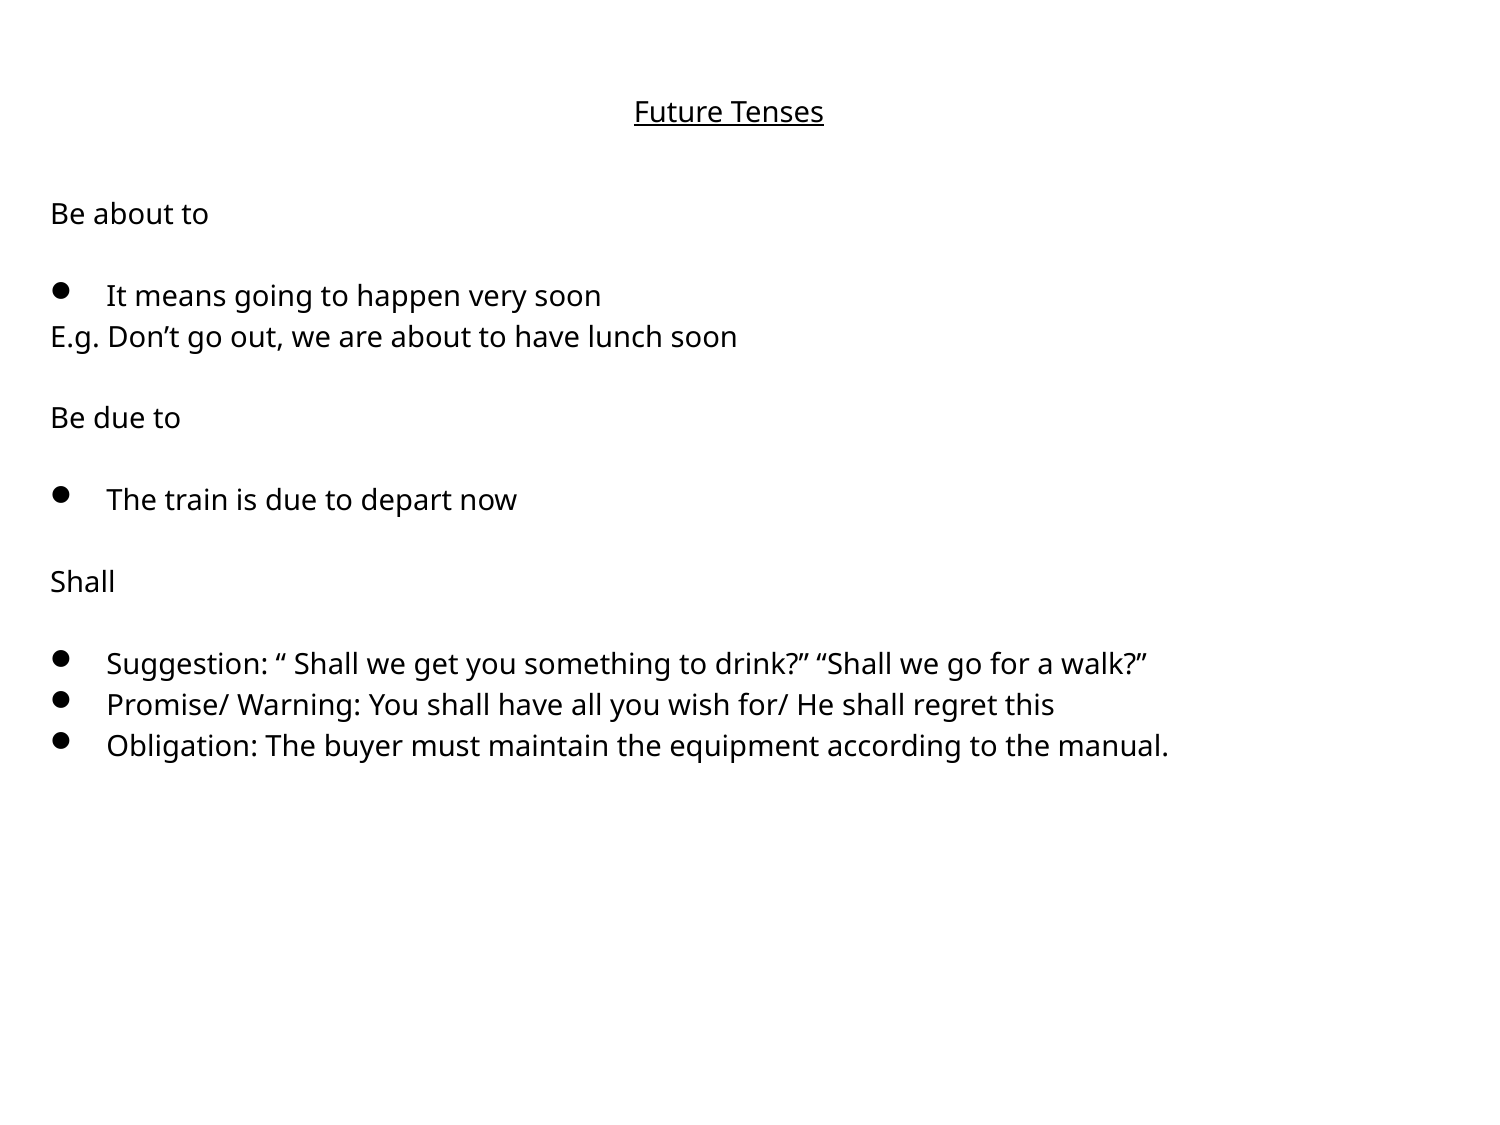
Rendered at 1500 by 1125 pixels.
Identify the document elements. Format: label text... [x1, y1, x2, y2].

list Be about to It means going to happen very soon E.g. Don’t go out, we are about to have lunch soon Be due to The train is due to depart now Shall Suggestion: “ Shall we get you something to drink?” “Shall we go for a walk?” Promise/ Warning: You shall have all you wish for/ He shall regret this Obligation: The buyer must maintain the equipment according to the manual. [35, 187, 1386, 930]
title Future Tenses [75, 45, 1383, 176]
